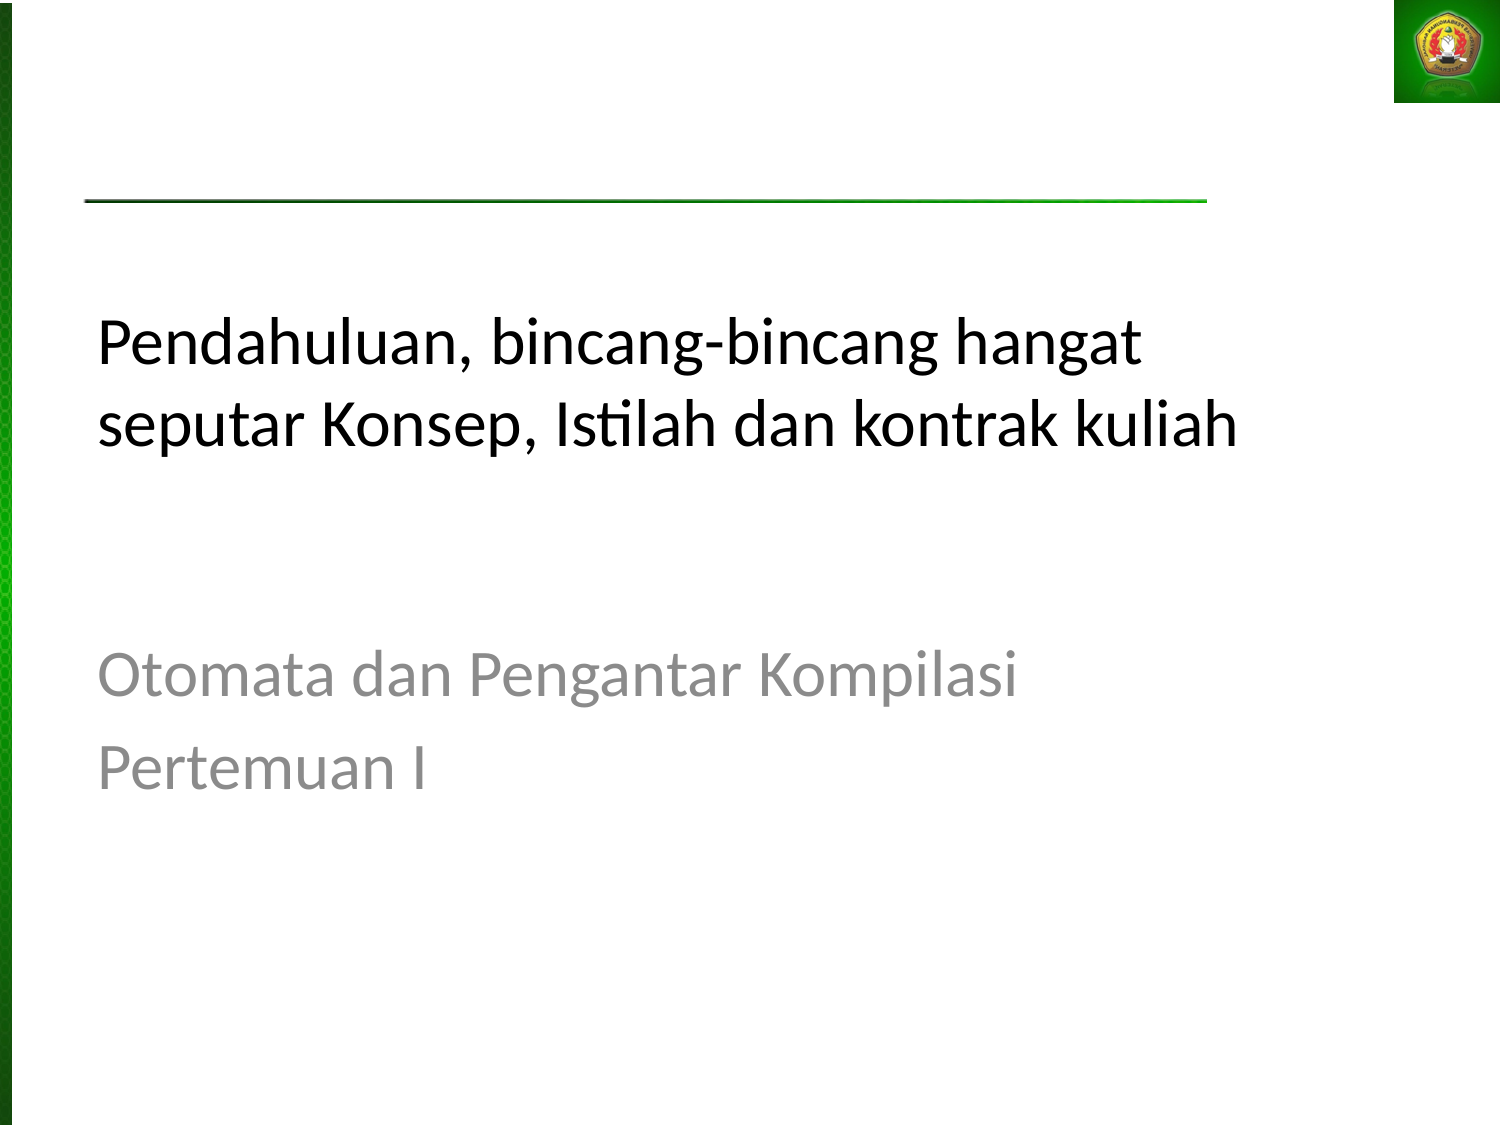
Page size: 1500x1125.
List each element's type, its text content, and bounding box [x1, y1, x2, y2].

picture [0, 3, 12, 1125]
picture [1394, 0, 1500, 103]
picture [82, 199, 1207, 203]
subtitle Otomata dan Pengantar Kompilasi Pertemuan I [82, 621, 1266, 965]
title Pendahuluan, bincang-bincang hangat seputar Konsep, Istilah dan kontrak kuliah [82, 257, 1266, 499]
